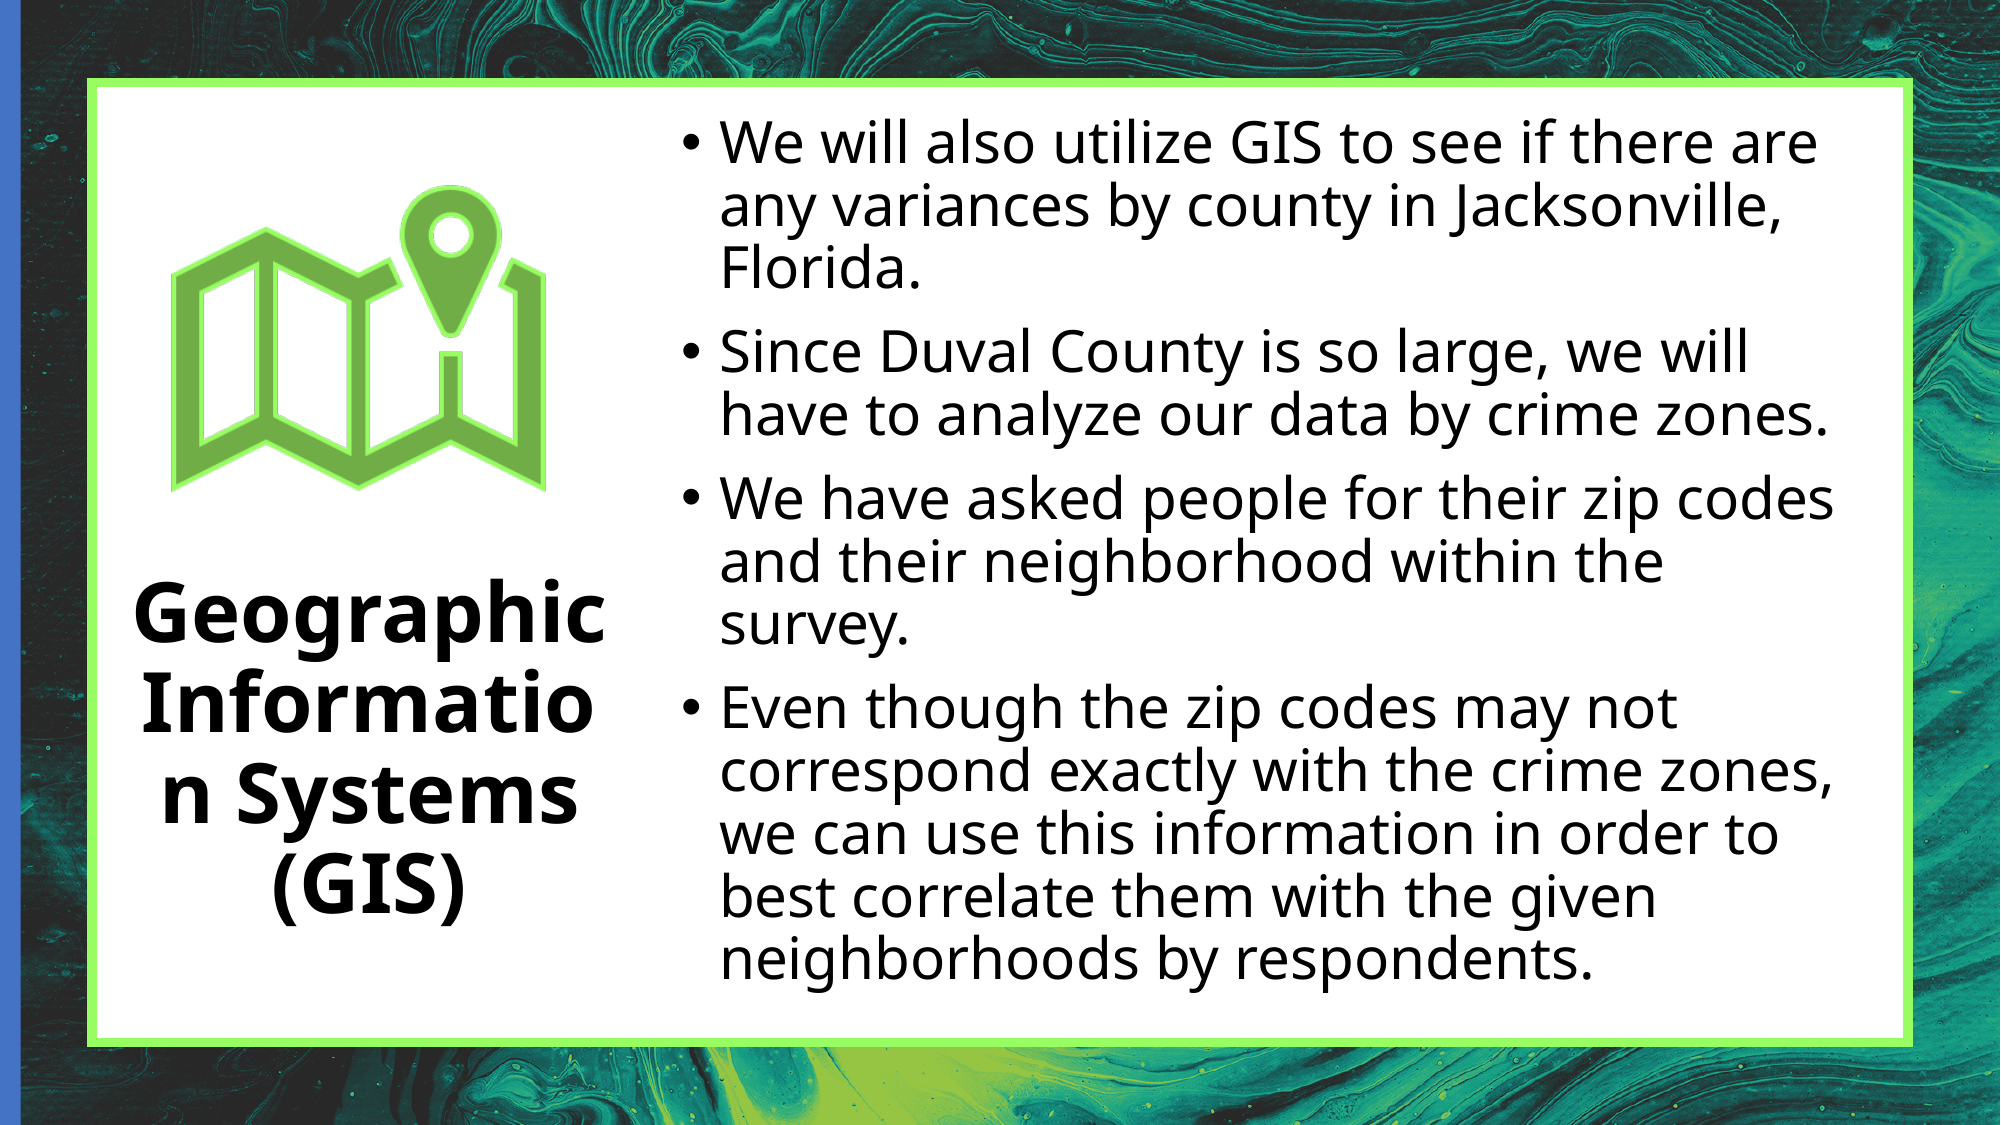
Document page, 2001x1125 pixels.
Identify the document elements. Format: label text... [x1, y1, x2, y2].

list We will also utilize GIS to see if there are any variances by county in Jacksonville, Florida. Since Duval County is so large, we will have to analyze our data by crime zones. We have asked people for their zip codes and their neighborhood within the survey. Even though the zip codes may not correspond exactly with the crime zones, we can use this information in order to best correlate them with the given neighborhoods by respondents. [666, 105, 1863, 1014]
title Geographic Information Systems (GIS) [107, 563, 632, 1014]
text_box [0, 0, 21, 1125]
picture [21, 0, 2000, 1125]
